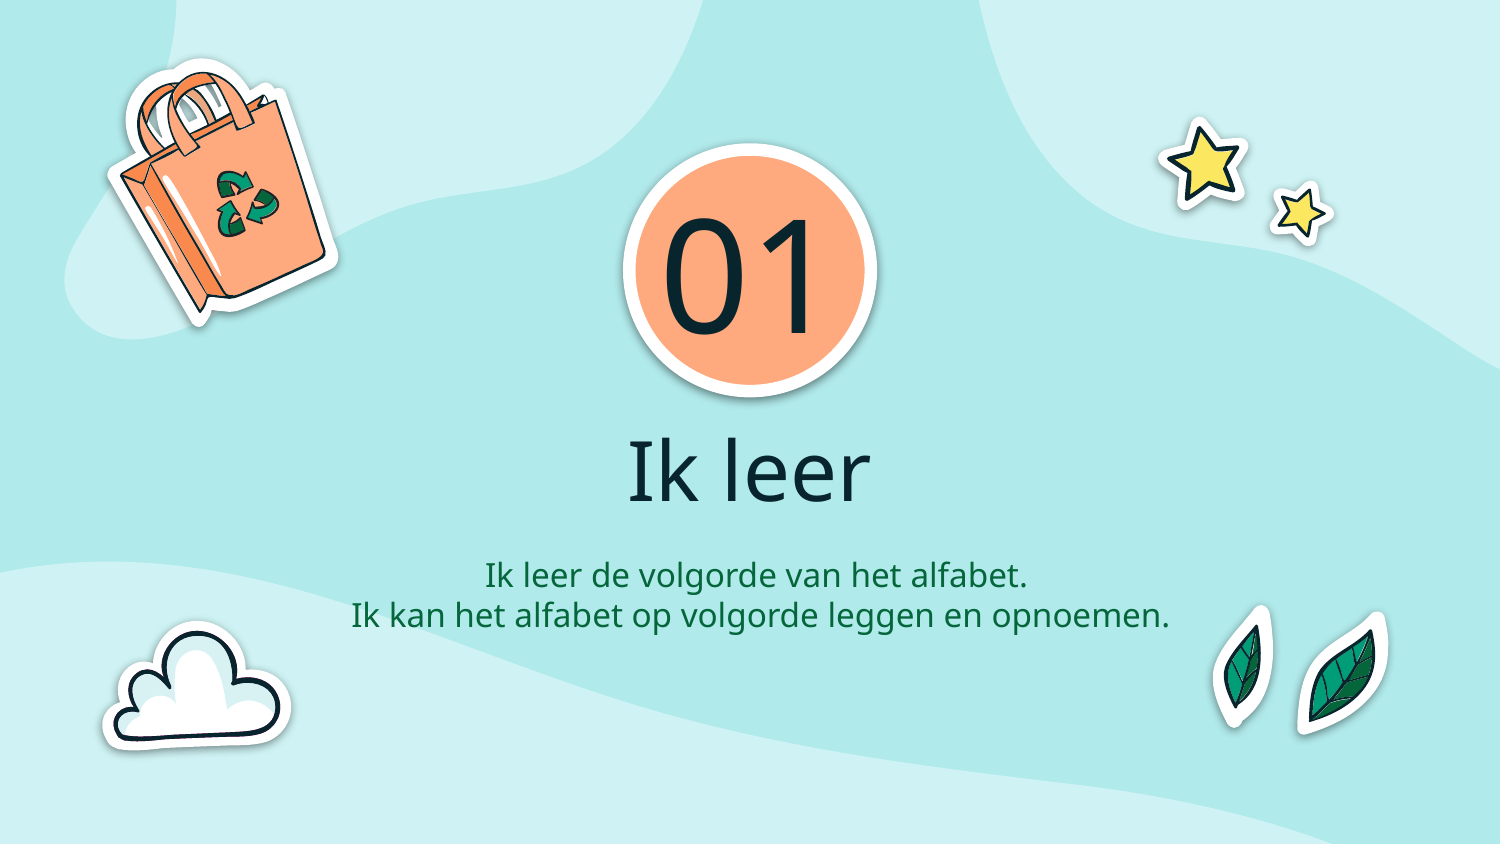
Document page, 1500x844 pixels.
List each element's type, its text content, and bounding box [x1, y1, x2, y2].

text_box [1163, 122, 1244, 205]
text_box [107, 626, 290, 745]
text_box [1273, 184, 1327, 238]
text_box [1214, 611, 1268, 722]
text_box [651, 149, 849, 201]
title Ik leer [212, 412, 1288, 534]
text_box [1303, 617, 1383, 729]
subtitle Ik leer de volgorde van het alfabet. ​ Ik kan het alfabet op volgorde leggen en opnoemen. [284, 539, 1216, 631]
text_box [70, 25, 376, 345]
text_box [629, 222, 639, 318]
text_box [651, 340, 849, 392]
text_box [861, 222, 871, 318]
title 01 [639, 201, 861, 340]
